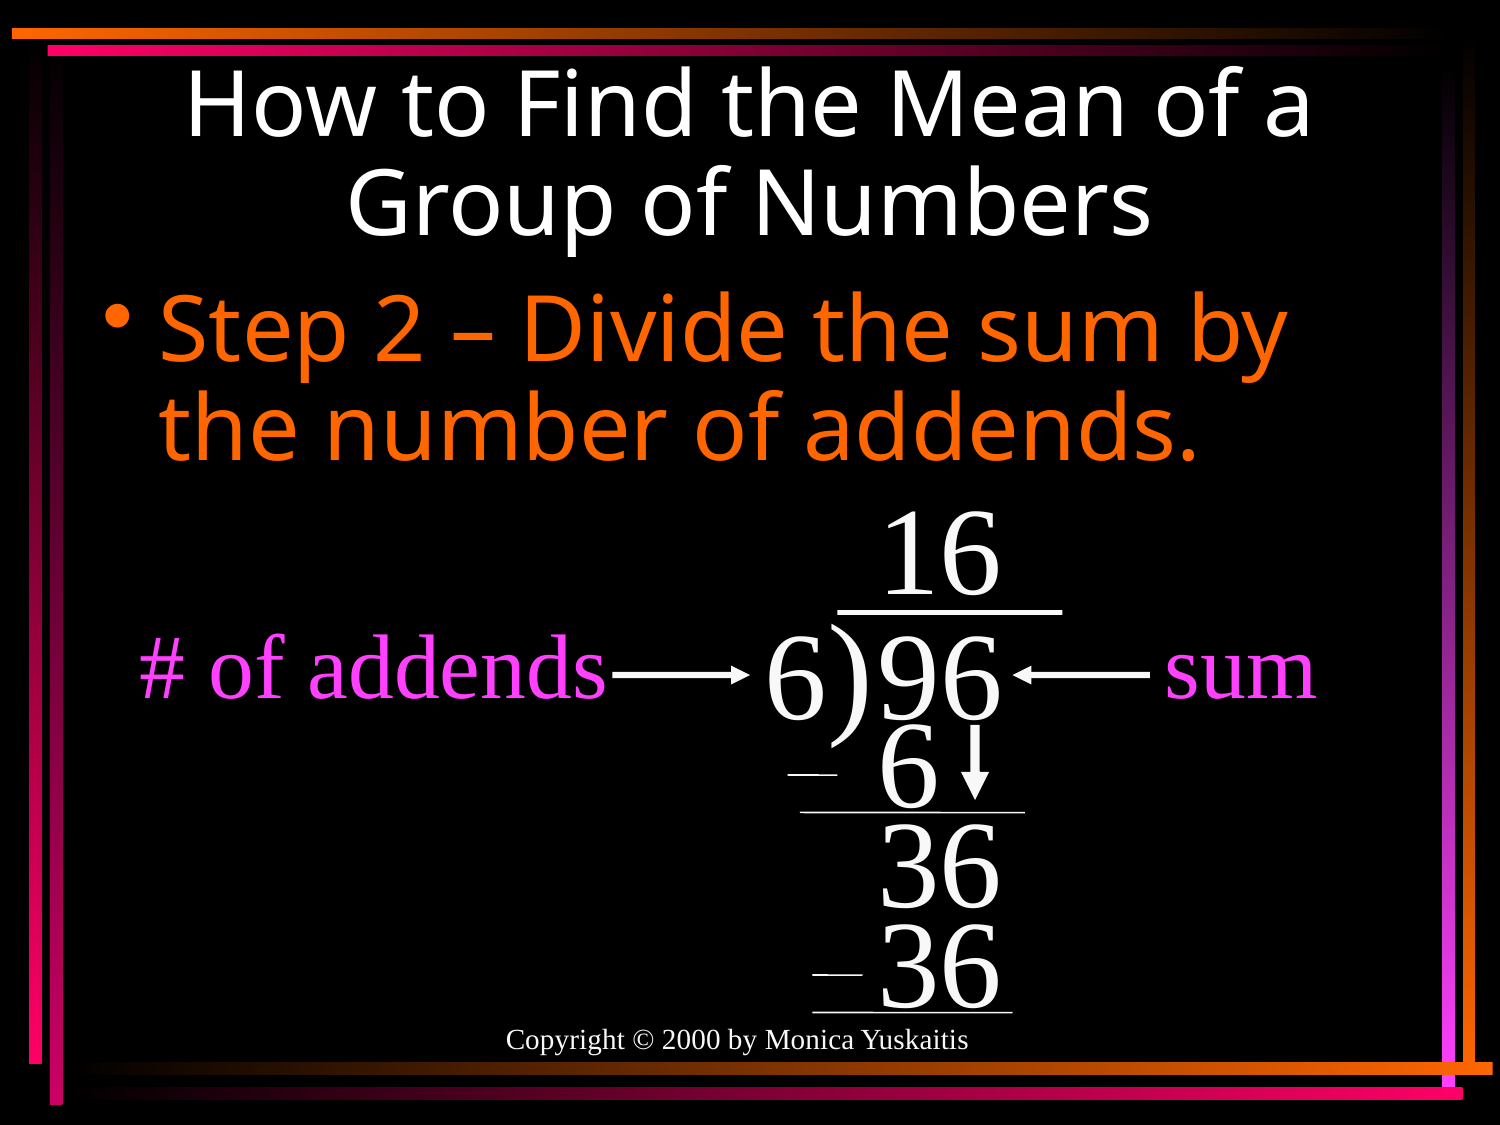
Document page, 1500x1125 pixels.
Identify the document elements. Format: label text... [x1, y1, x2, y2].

text_box [612, 668, 751, 682]
list Step 2 – Divide the sum by the number of addends. [87, 275, 1413, 500]
text_box 3 [862, 774, 924, 874]
text_box 6 [862, 674, 955, 774]
text_box 6 [956, 874, 1018, 1040]
text_box 3 [862, 1013, 956, 1040]
footer Copyright © 2000 by Monica Yuskaitis [462, 987, 1013, 1063]
text_box 6 [924, 774, 1018, 874]
text_box 96 [862, 628, 1018, 753]
text_box # of addends [124, 599, 624, 725]
text_box 6) [749, 575, 862, 755]
text_box 6 [924, 462, 1031, 628]
text_box 3 [862, 874, 956, 1012]
text_box sum [1150, 599, 1333, 725]
text_box [1012, 668, 1150, 682]
text_box 1 [862, 462, 924, 628]
title How to Find the Mean of a Group of Numbers [112, 99, 1388, 263]
